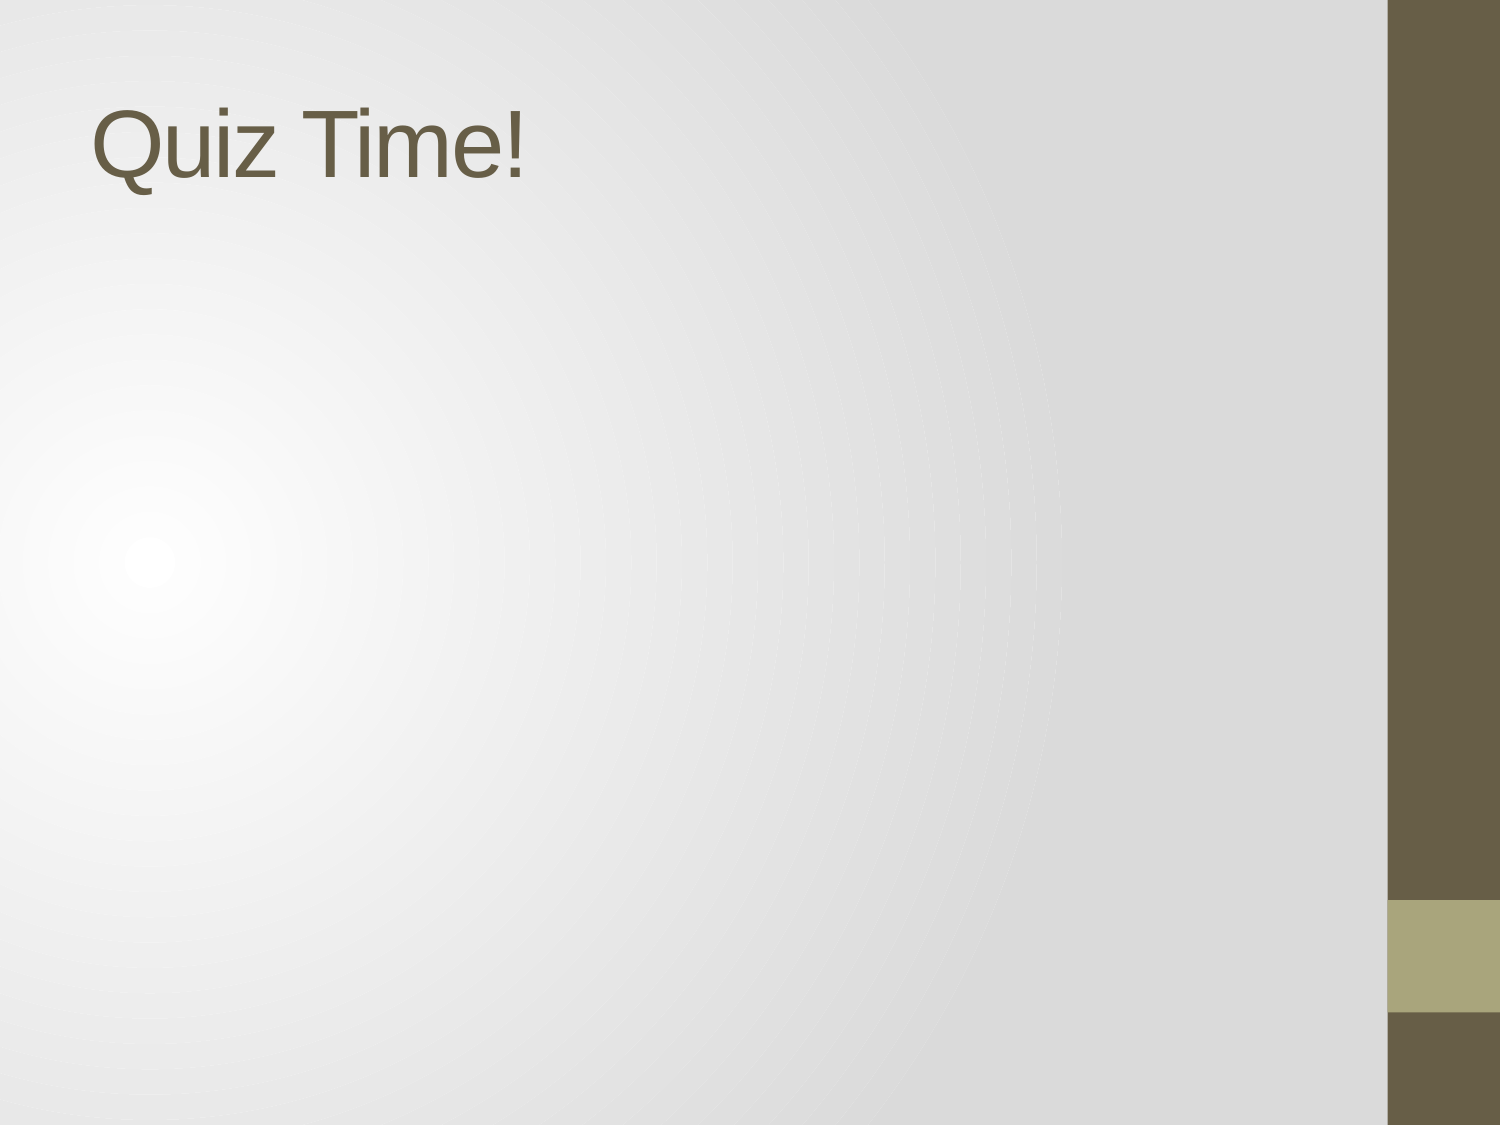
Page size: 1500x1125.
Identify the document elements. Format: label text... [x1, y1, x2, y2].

title Quiz Time! [75, 45, 1325, 233]
